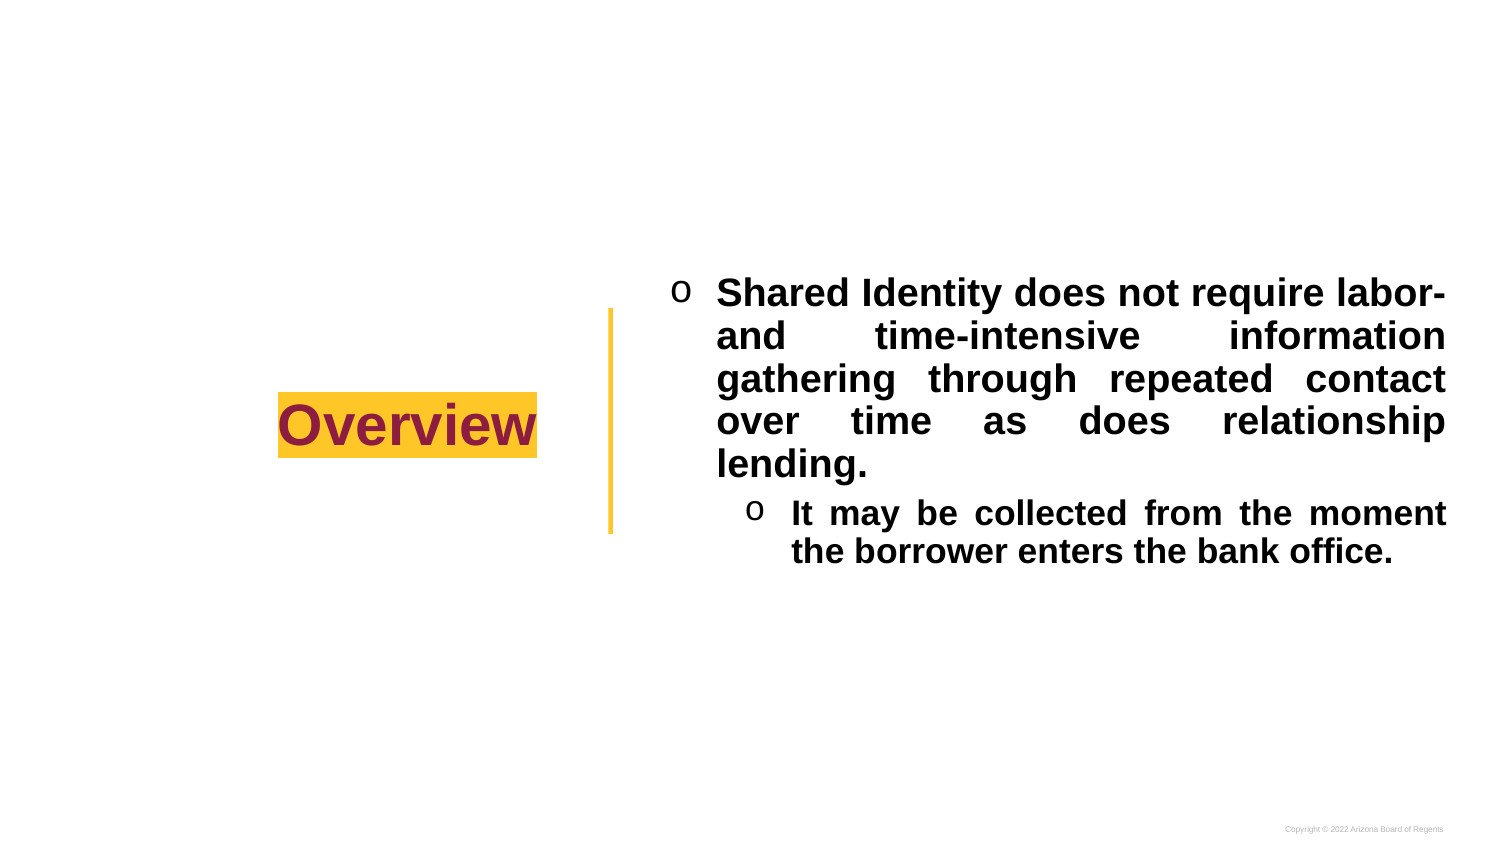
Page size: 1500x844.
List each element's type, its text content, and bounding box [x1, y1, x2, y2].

title Overview [69, 51, 553, 792]
list Shared Identity does not require labor- and time-intensive information gathering through repeated contact over time as does relationship lending. It may be collected from the moment the borrower enters the bank office. [654, 261, 1463, 582]
